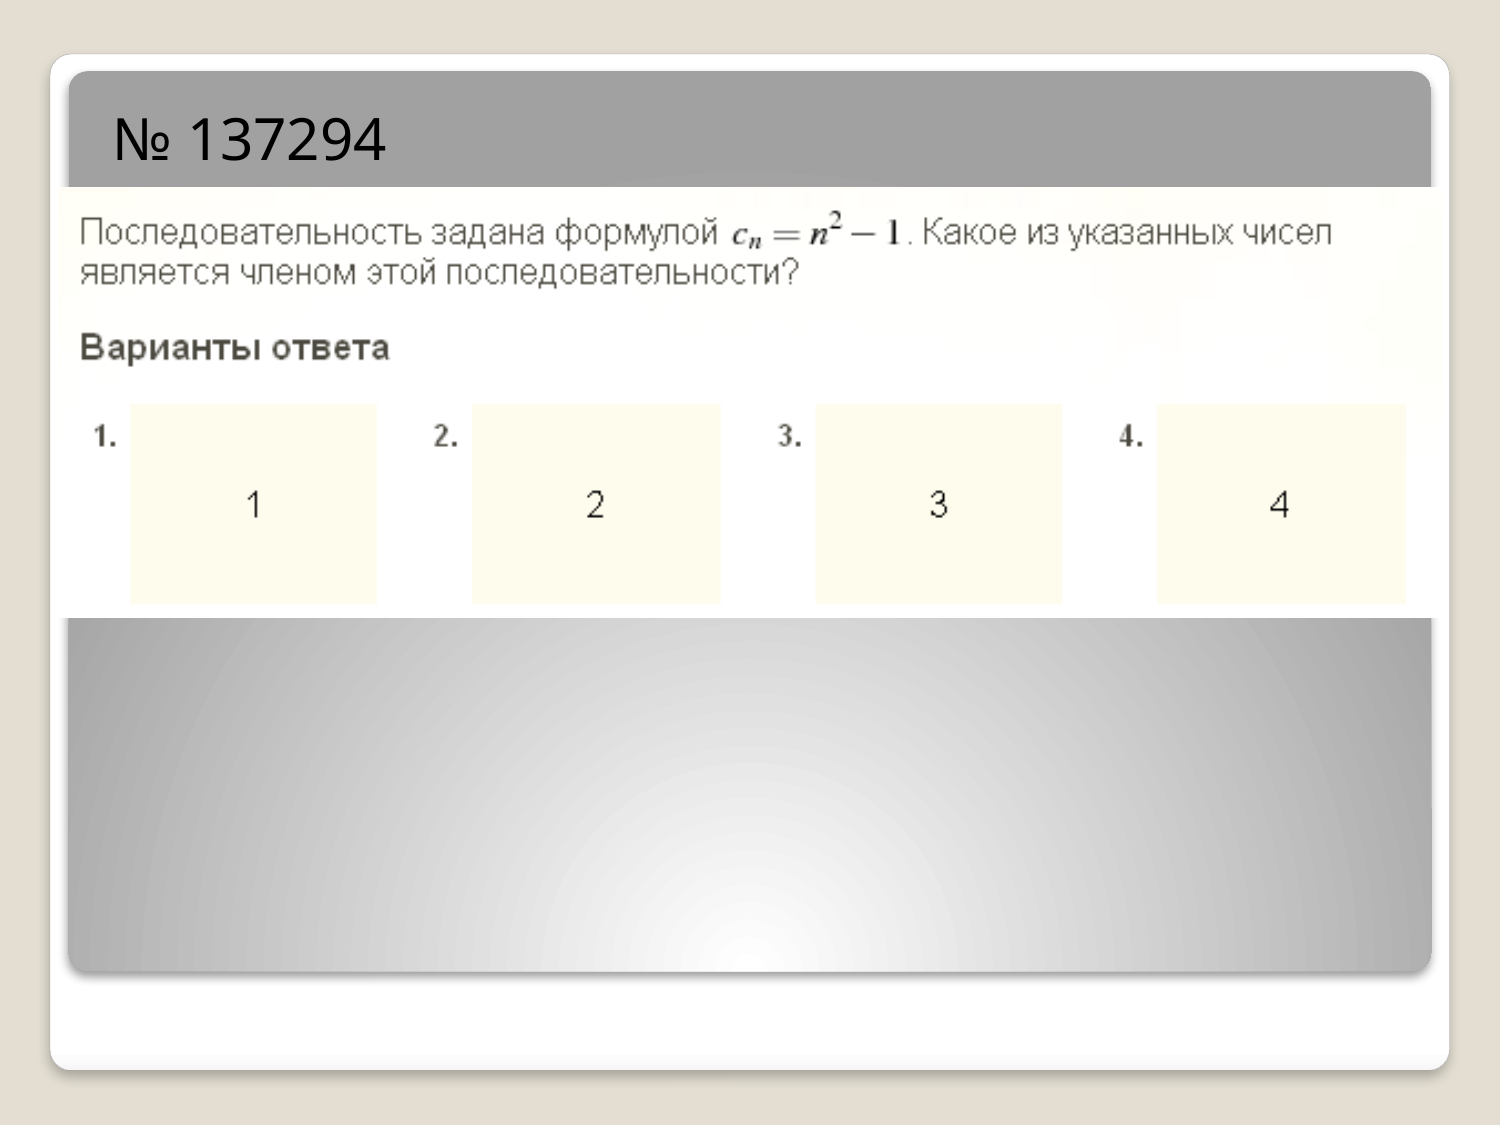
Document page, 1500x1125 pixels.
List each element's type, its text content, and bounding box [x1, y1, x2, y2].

list № 137294 [82, 86, 1425, 185]
picture [58, 187, 1442, 618]
